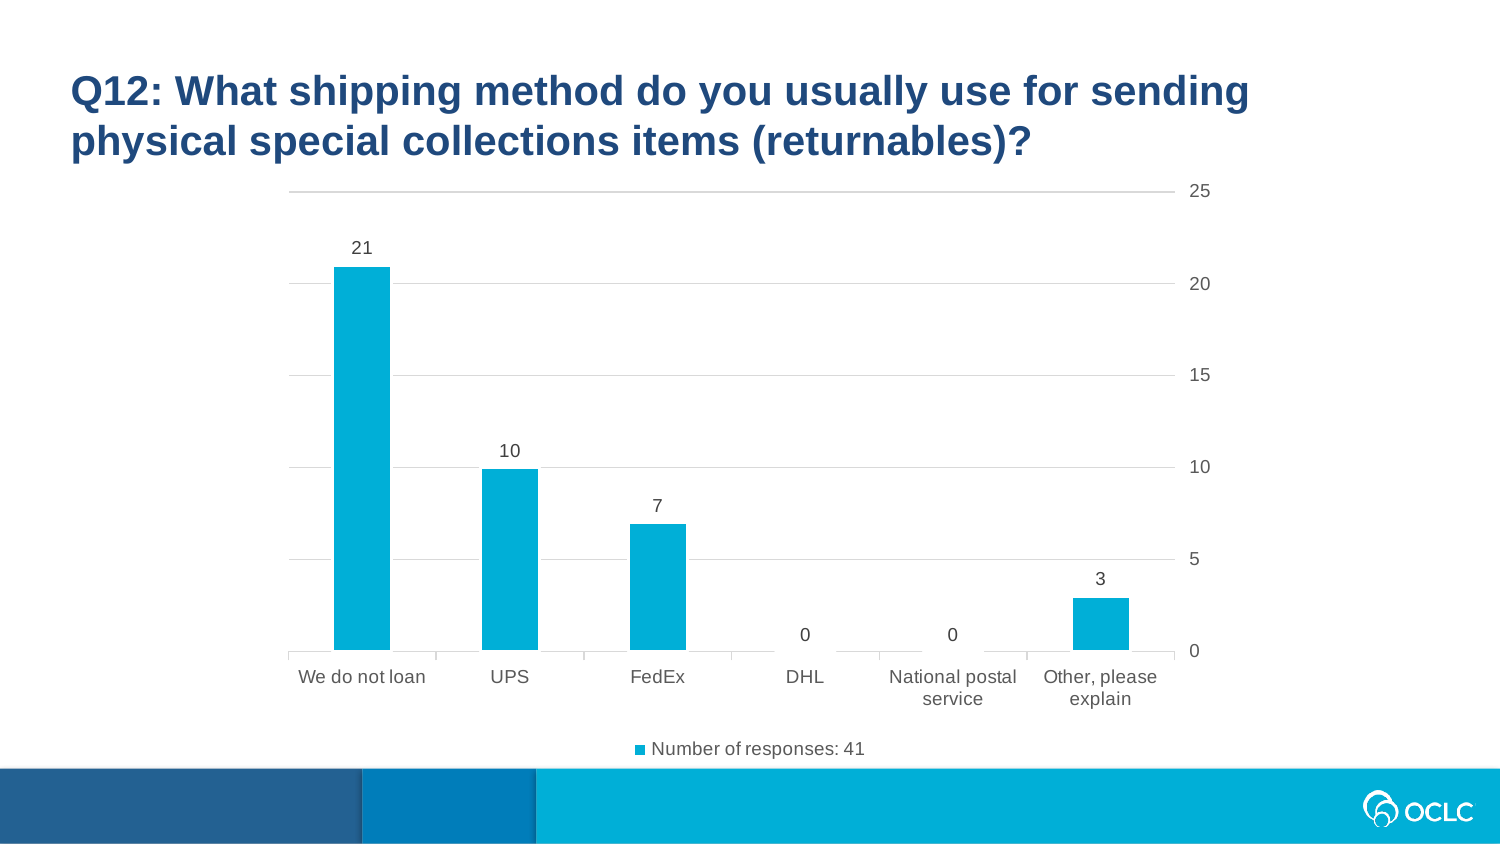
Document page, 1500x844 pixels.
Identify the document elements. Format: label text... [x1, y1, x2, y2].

list Q12: What shipping method do you usually use for sending physical special collections items (returnables)? [55, 56, 1441, 169]
chart [269, 168, 1231, 767]
